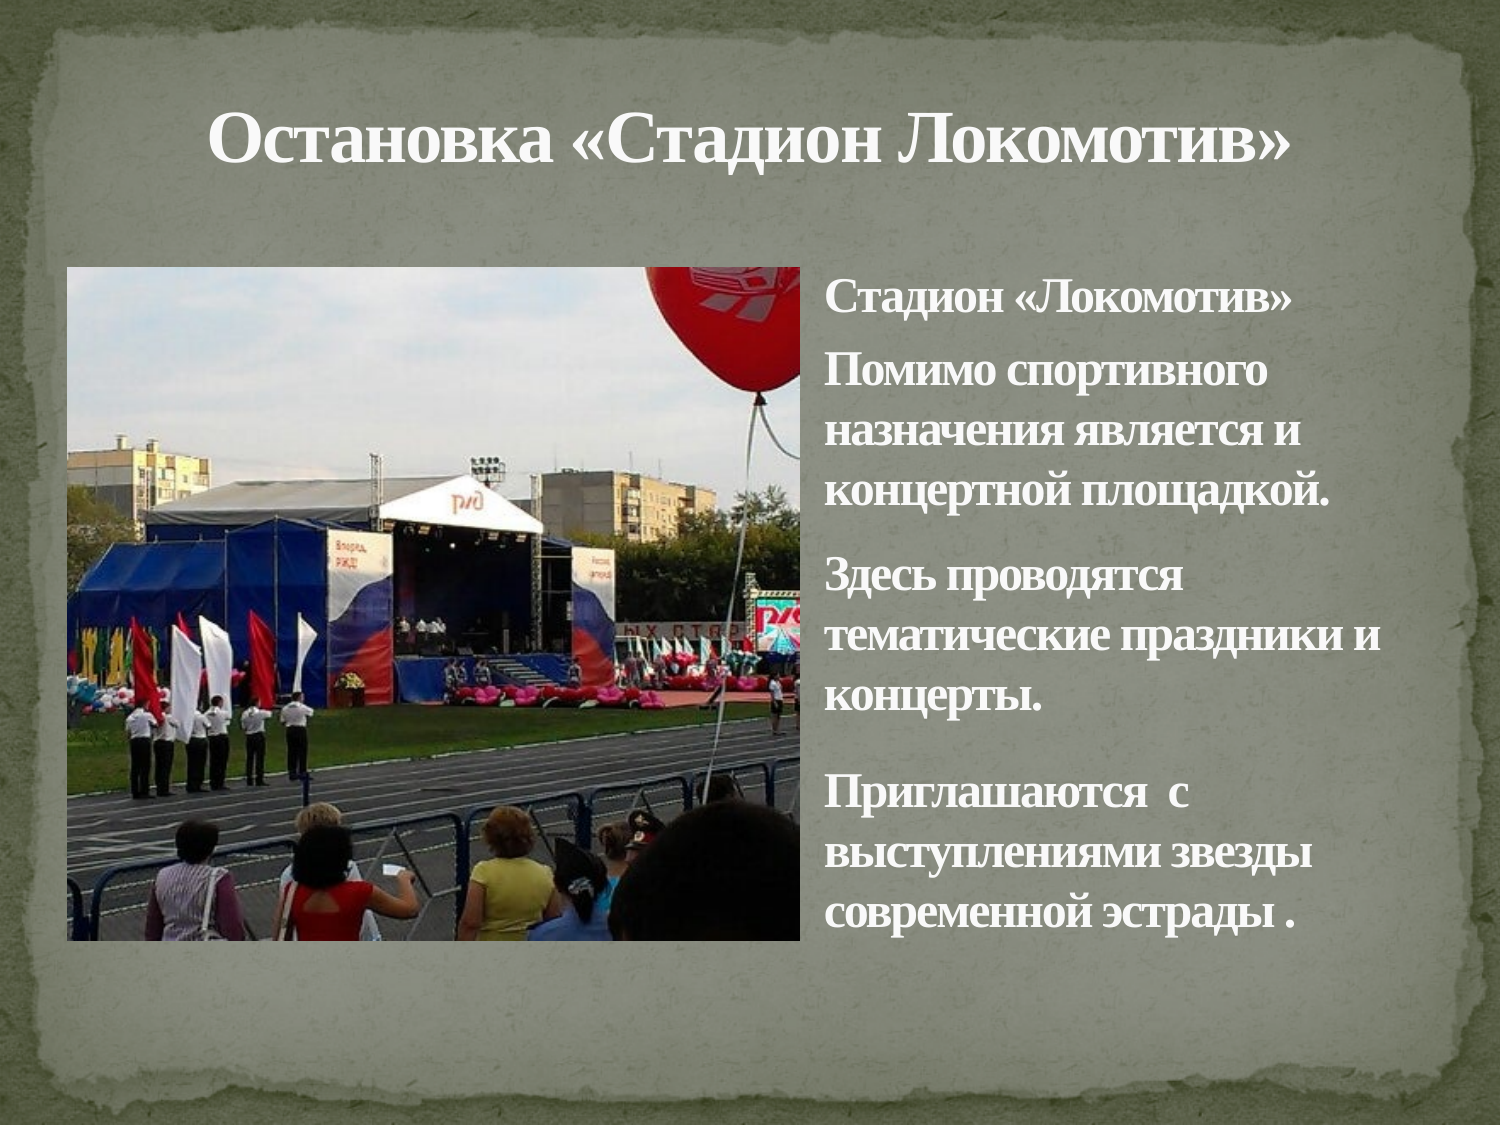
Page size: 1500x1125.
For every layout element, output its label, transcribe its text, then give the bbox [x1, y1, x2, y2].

list Стадион «Локомотив» Помимо спортивного назначения является и концертной площадкой. Здесь проводятся тематические праздники и концерты. Приглашаются с выступлениями звезды современной эстрады . [809, 255, 1451, 1006]
title Остановка «Стадион Локомотив» [74, 42, 1425, 185]
picture [0, 0, 1500, 1125]
